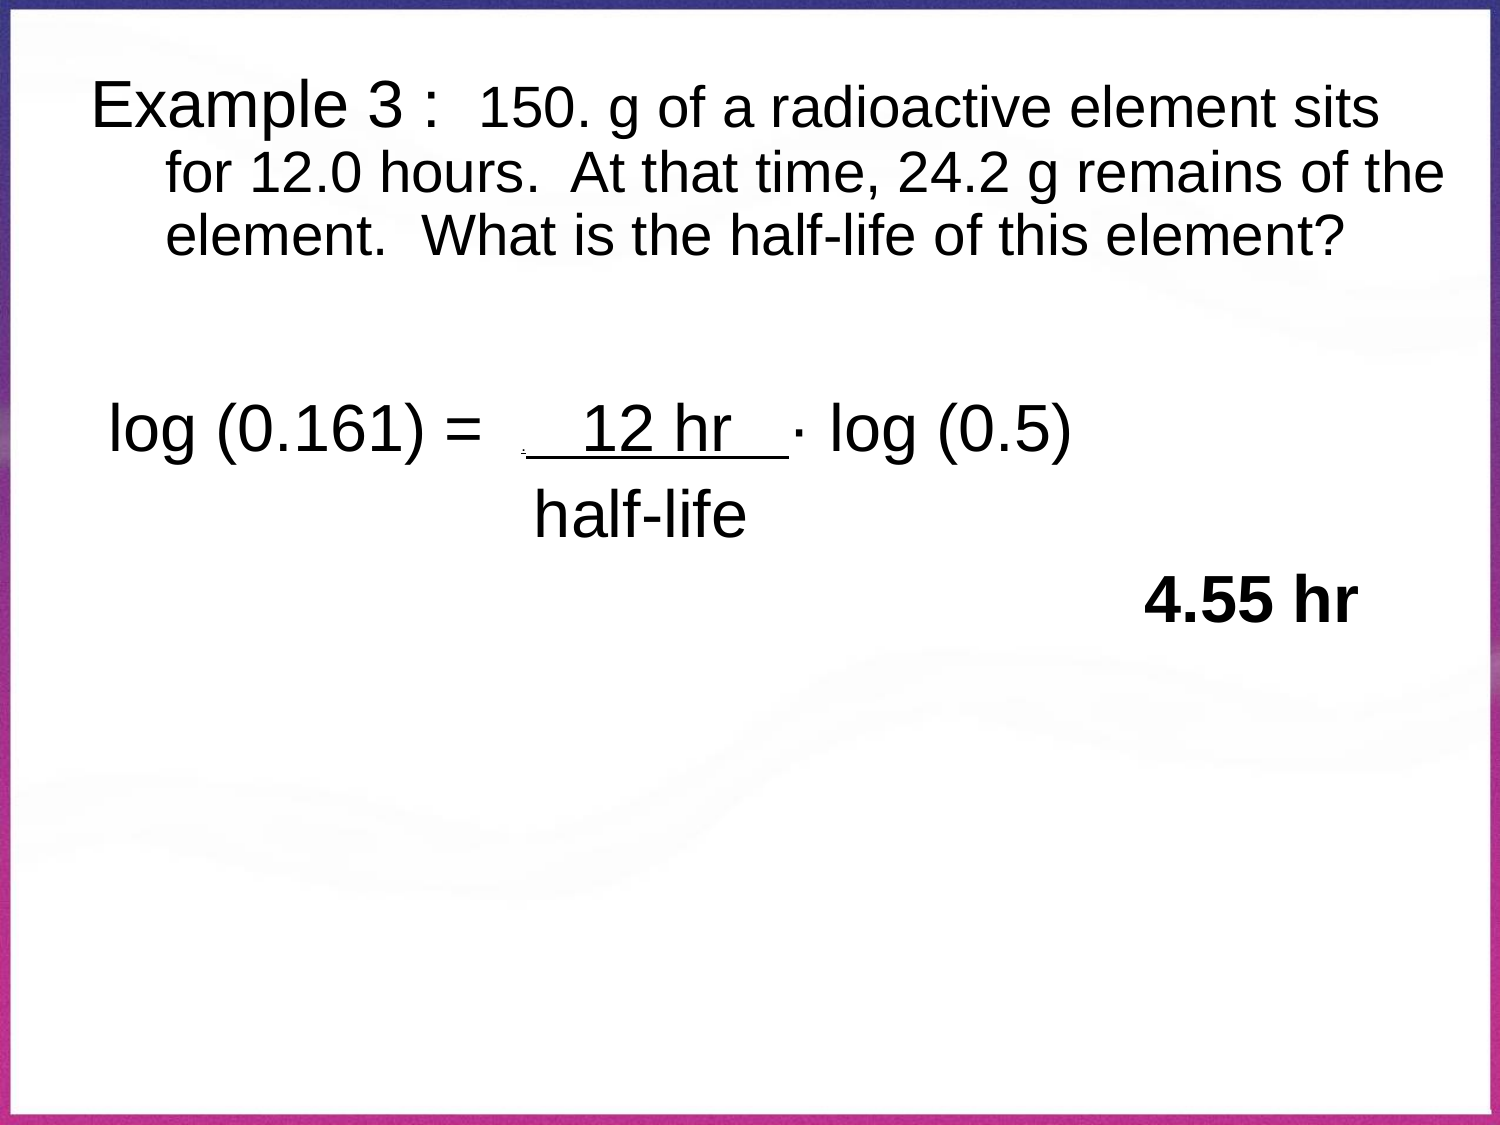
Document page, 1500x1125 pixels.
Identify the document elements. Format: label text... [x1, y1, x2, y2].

picture [0, 0, 1500, 1125]
list Example 3 : 150. g of a radioactive element sits for 12.0 hours. At that time, 24.2 g remains of the element. What is the half-life of this element? log (0.161) = . 12 hr · log (0.5) half-life 4.55 hr [75, 62, 1475, 925]
